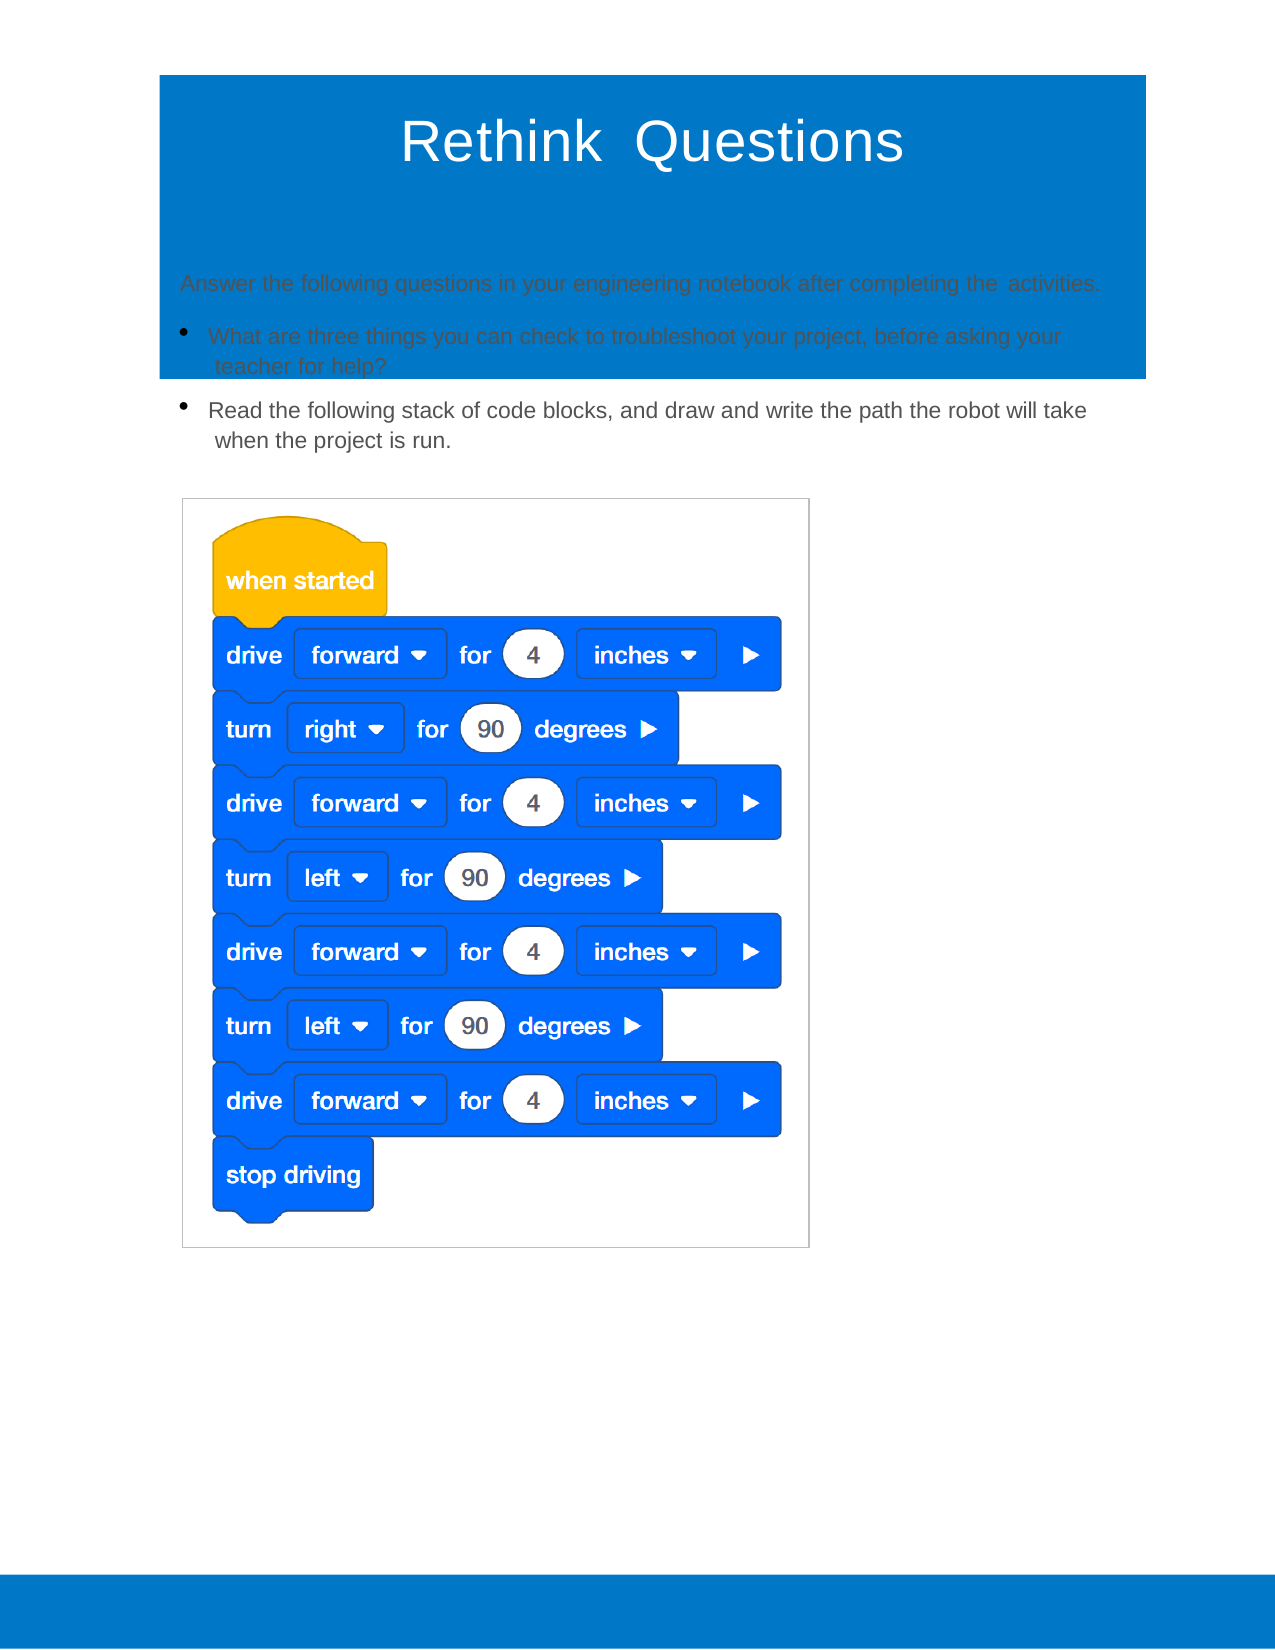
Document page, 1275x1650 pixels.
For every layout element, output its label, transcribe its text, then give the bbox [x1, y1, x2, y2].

text_box Answer the following questions in your engineering notebook after completing the activities. What are three things you can check to troubleshoot your project, before asking your teacher for help? Read the following stack of code blocks, and draw and write the path the robot will take when the project is run. [177, 266, 1107, 454]
text_box [182, 498, 809, 1248]
text_box [0, 1574, 1275, 1649]
title Rethink Questions [159, 75, 1146, 379]
